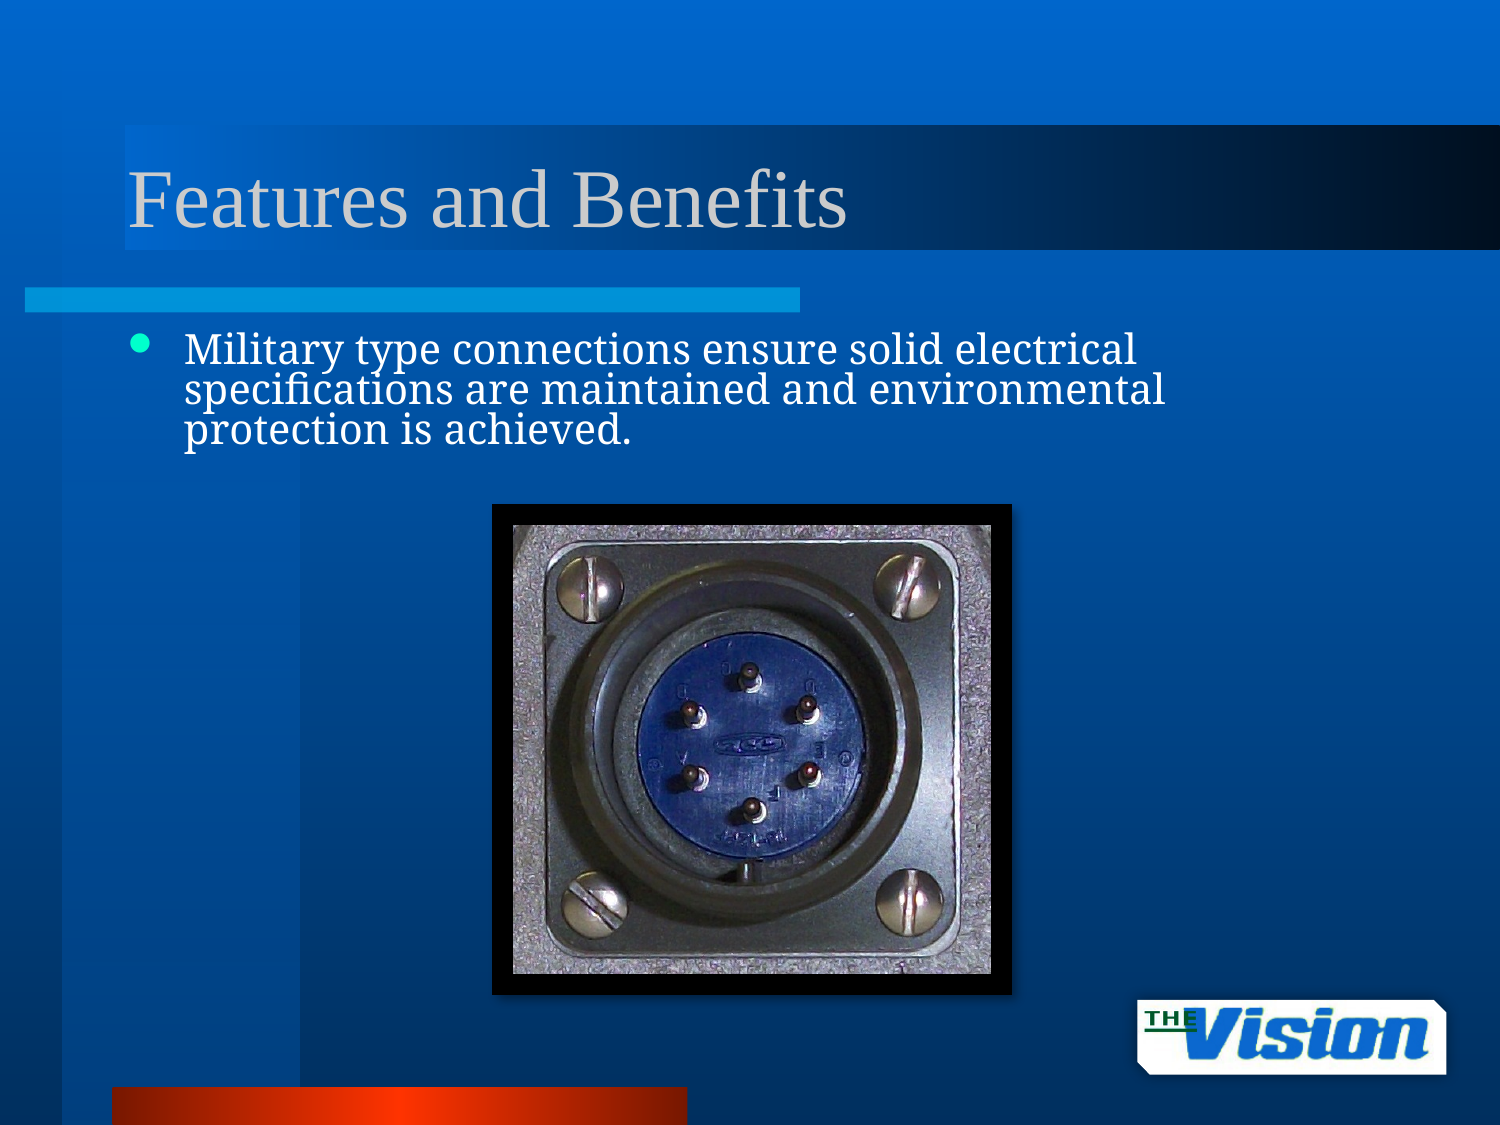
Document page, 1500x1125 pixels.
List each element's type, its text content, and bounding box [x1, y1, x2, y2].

picture [1137, 999, 1447, 1075]
picture [512, 524, 992, 975]
list Military type connections ensure solid electrical specifications are maintained and environmental protection is achieved. [112, 324, 1388, 425]
title Features and Benefits [112, 99, 1388, 288]
